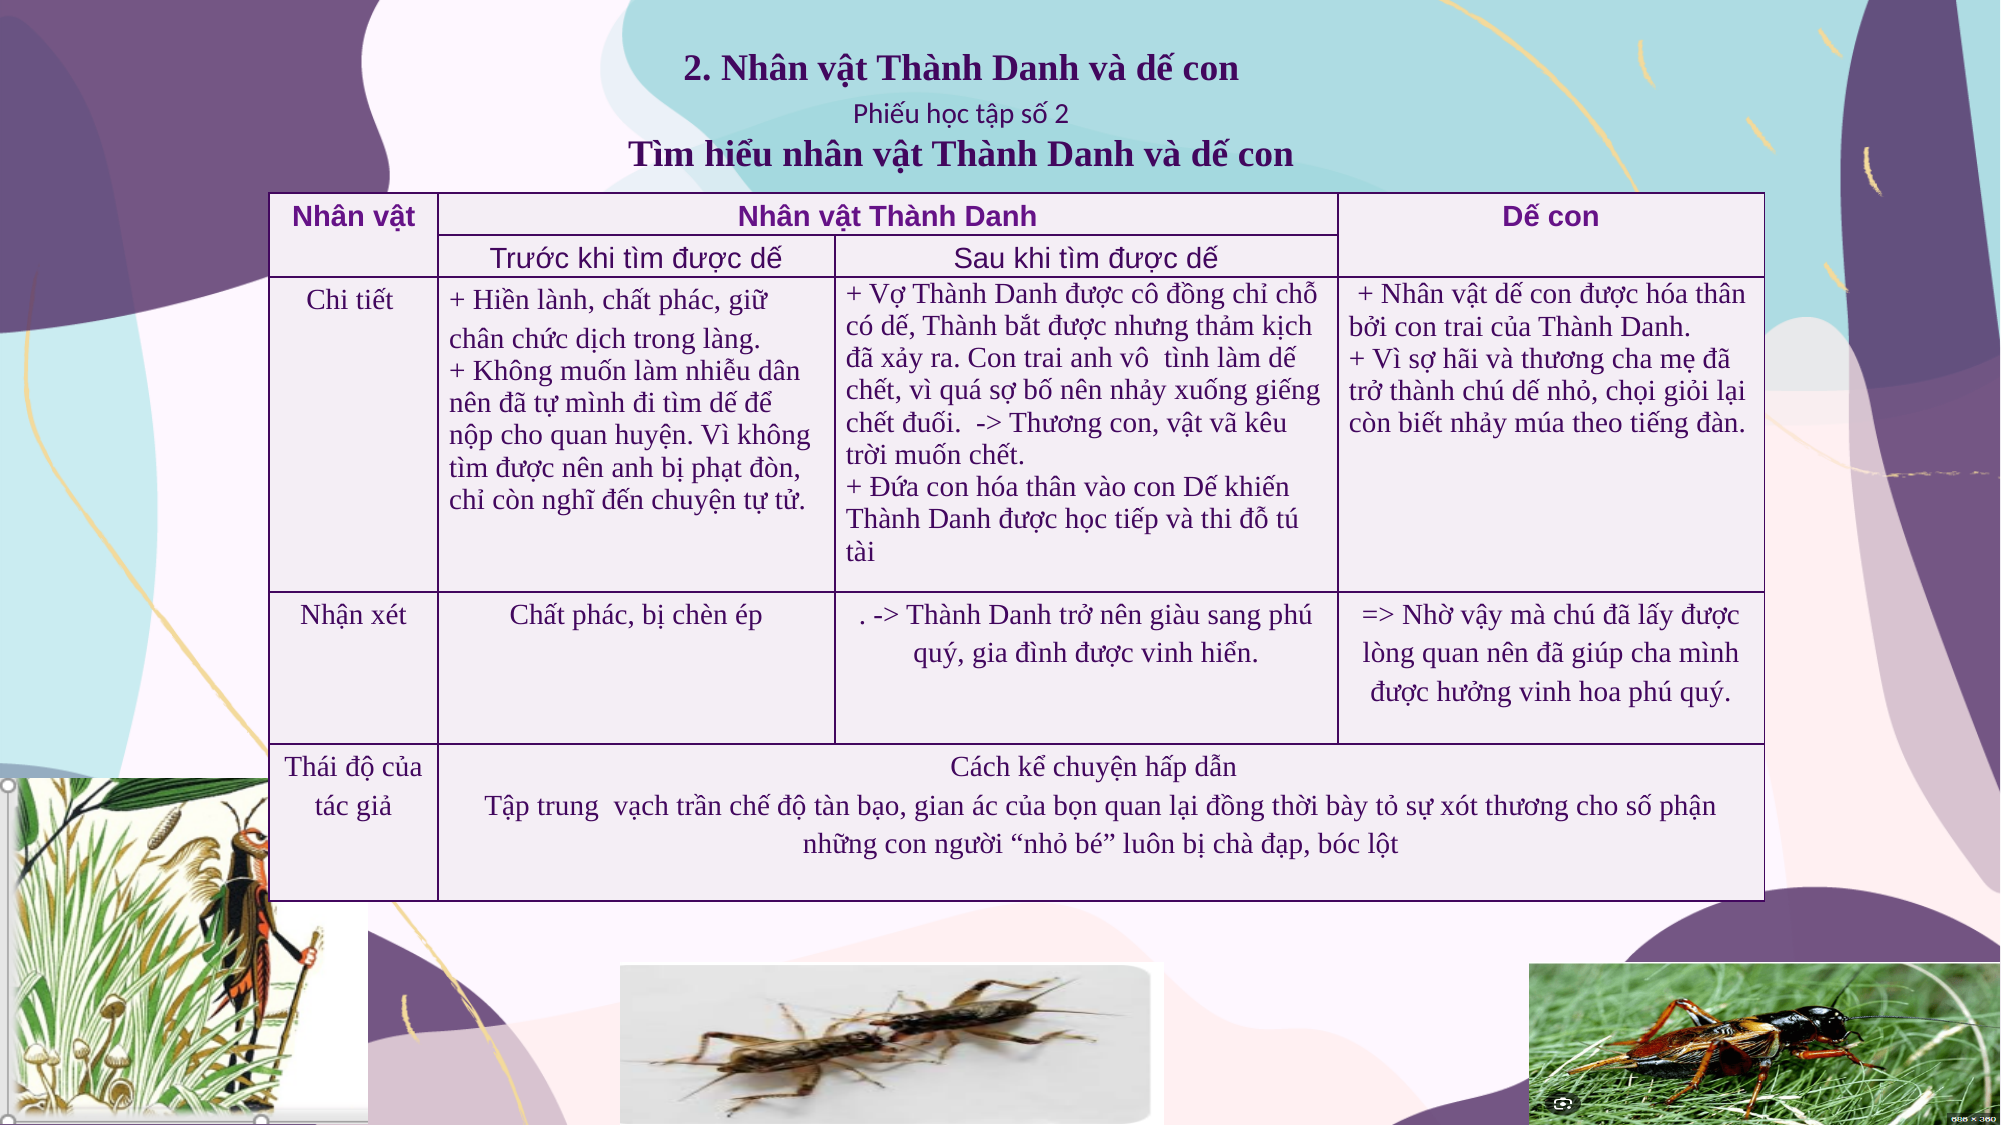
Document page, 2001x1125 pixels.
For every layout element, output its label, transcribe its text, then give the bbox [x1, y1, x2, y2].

table_header Nhân vật Thành Danh [439, 194, 1337, 234]
table_cell + Vợ Thành Danh được cô đồng chỉ chỗ có dế, Thành bắt được nhưng thảm kịch đã xảy ra. Con trai anh vô tình làm dế chết, vì quá sợ bố nên nhảy xuống giếng chết đuối. -> Thương con, vật vã kêu trời muốn chết. + Đứa con hóa thân vào con Dế khiến Thành Danh được học tiếp và thi đỗ tú tài [836, 278, 1337, 591]
picture [0, 0, 2001, 1125]
table_cell Cách kể chuyện hấp dẫn Tập trung vạch trần chế độ tàn bạo, gian ác của bọn quan lại đồng thời bày tỏ sự xót thương cho số phận những con người “nhỏ bé” luôn bị chà đạp, bóc lột [439, 745, 1764, 900]
table_cell . -> Thành Danh trở nên giàu sang phú quý, gia đình được vinh hiển. [836, 593, 1337, 743]
text_box 2. Nhân vật Thành Danh và dế con [668, 26, 1255, 86]
table_header Nhân vật [270, 194, 437, 276]
text_box Phiếu học tập số 2 Tìm hiểu nhân vật Thành Danh và dế con [612, 86, 1310, 182]
table_cell + Hiền lành, chất phác, giữ chân chức dịch trong làng. + Không muốn làm nhiễu dân nên đã tự mình đi tìm dế để nộp cho quan huyện. Vì không tìm được nên anh bị phạt đòn, chỉ còn nghĩ đến chuyện tự tử. [439, 278, 834, 591]
table_cell Sau khi tìm được dế [836, 236, 1337, 276]
table_cell Chất phác, bị chèn ép [439, 593, 834, 743]
table_cell + Nhân vật dế con được hóa thân bởi con trai của Thành Danh. + Vì sợ hãi và thương cha mẹ đã trở thành chú dế nhỏ, chọi giỏi lại còn biết nhảy múa theo tiếng đàn. [1339, 278, 1764, 591]
table_cell => Nhờ vậy mà chú đã lấy được lòng quan nên đã giúp cha mình được hưởng vinh hoa phú quý. [1339, 593, 1764, 743]
table_cell Trước khi tìm được dế [439, 236, 834, 276]
table_cell Nhận xét [270, 593, 437, 743]
table_cell Thái độ của tác giả [270, 745, 437, 900]
table_header Dế con [1339, 194, 1764, 276]
table_cell Chi tiết [270, 278, 437, 591]
